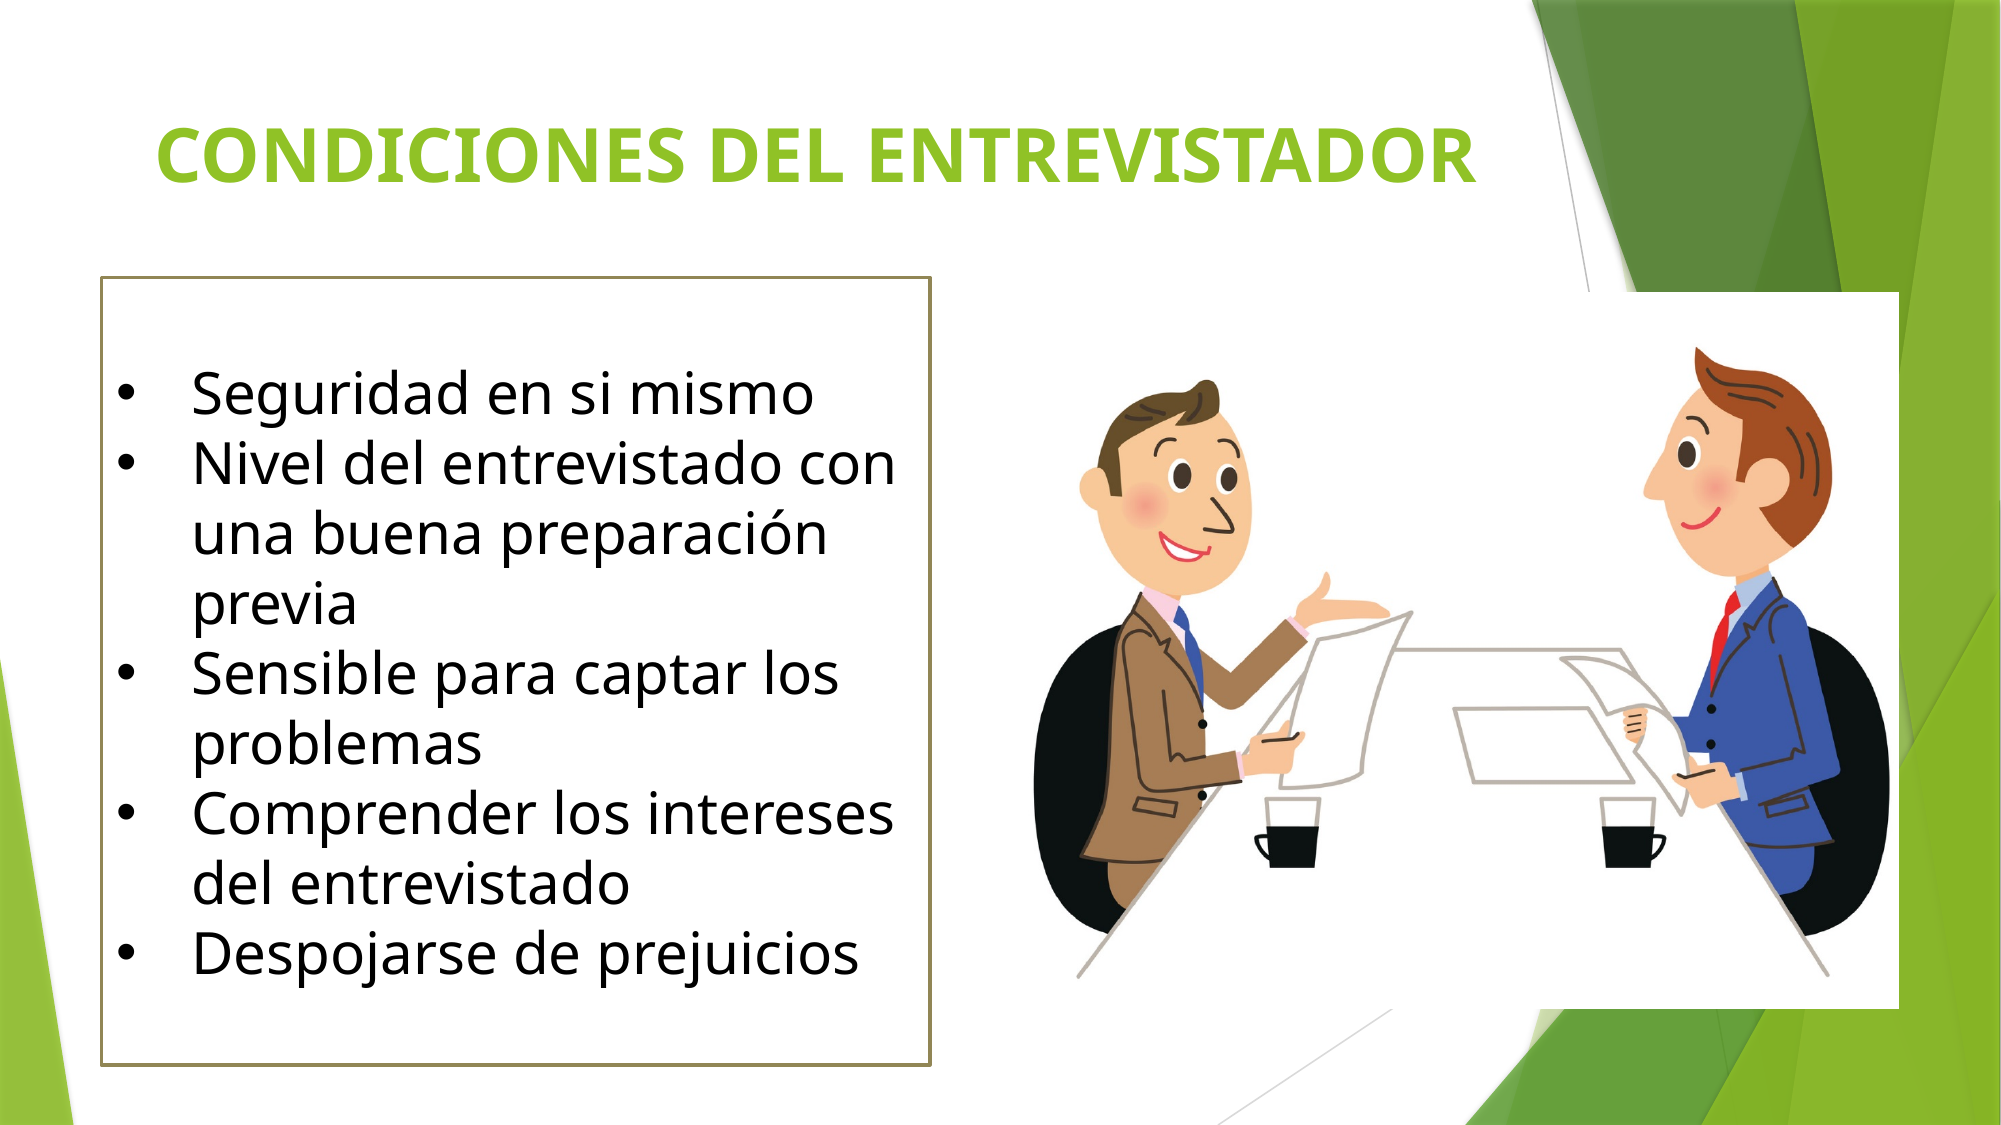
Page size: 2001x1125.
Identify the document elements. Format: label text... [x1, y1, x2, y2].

title CONDICIONES DEL ENTREVISTADOR [111, 99, 1522, 317]
text_box Seguridad en si mismo Nivel del entrevistado con una buena preparación previa Sensible para captar los problemas Comprender los intereses del entrevistado Despojarse de prejuicios [100, 276, 932, 1067]
picture [1011, 291, 1900, 1010]
